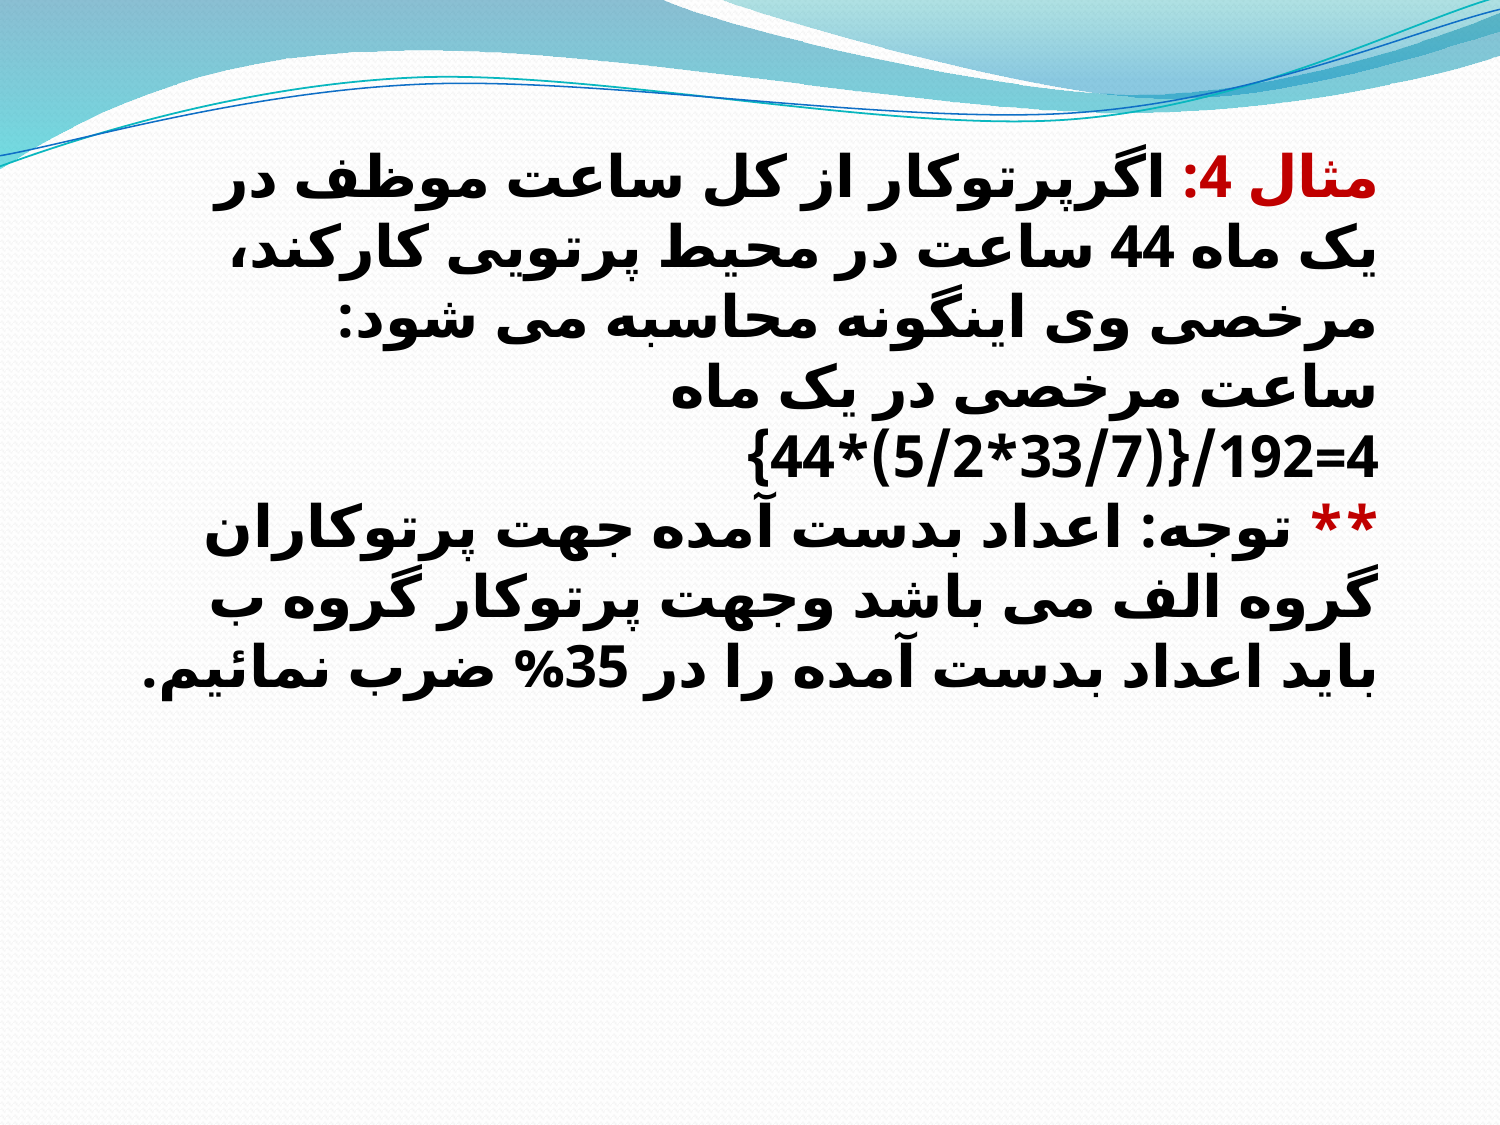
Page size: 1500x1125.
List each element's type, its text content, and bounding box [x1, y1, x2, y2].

text_box مثال 4: اگرپرتوکار از کل ساعت موظف در یک ماه 44 ساعت در محیط پرتویی کارکند، مرخصی وی اینگونه محاسبه می شود: ساعت مرخصی در یک ماه 4=192/{(33/7*5/2)*44} ** توجه: اعداد بدست آمده جهت پرتوکاران گروه الف می باشد وجهت پرتوکار گروه ب باید اعداد بدست آمده را در 35% ضرب نمائیم. [105, 62, 1395, 847]
